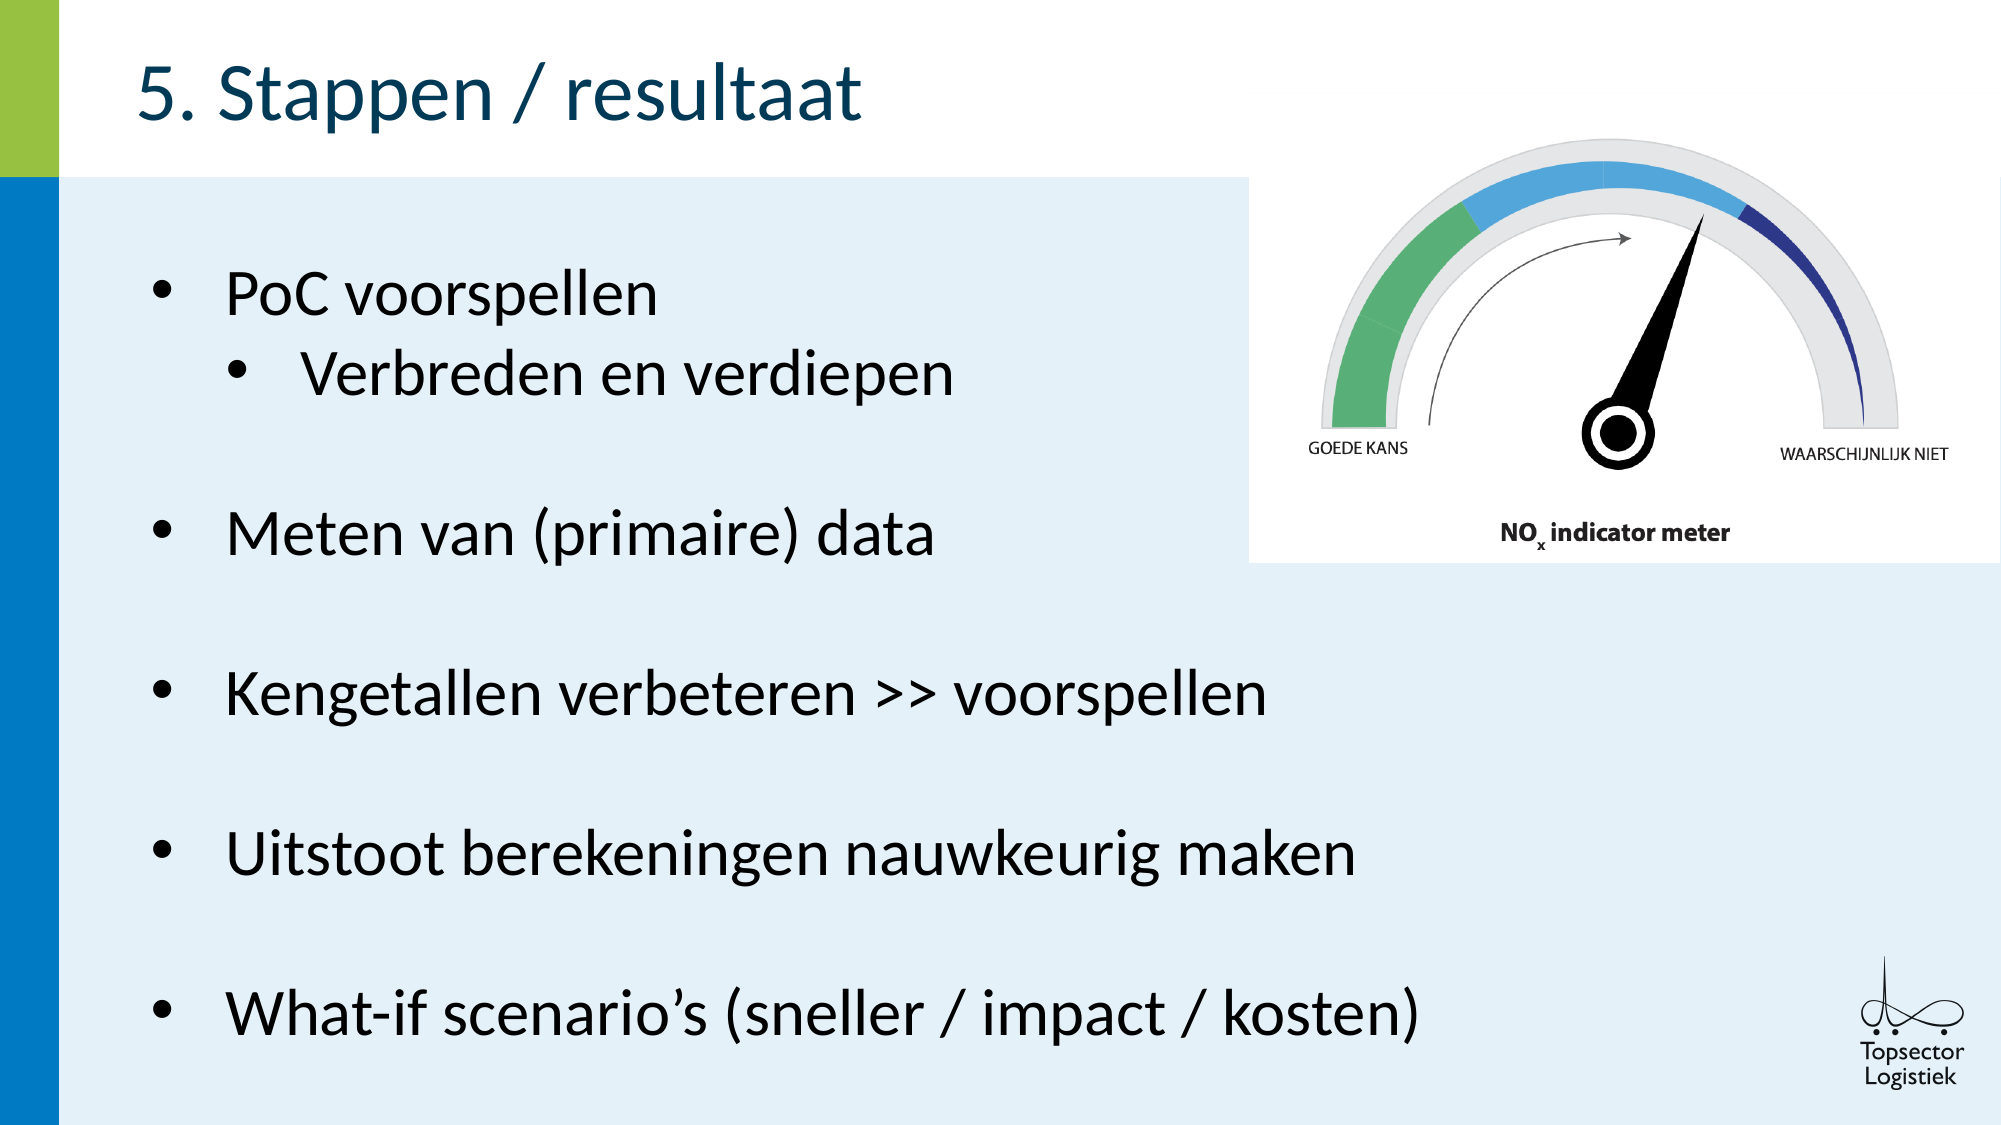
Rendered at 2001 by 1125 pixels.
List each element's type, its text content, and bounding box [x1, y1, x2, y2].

title 5. Stappen / resultaat [135, 41, 1861, 160]
picture [1249, 78, 2000, 563]
text_box PoC voorspellen Verbreden en verdiepen Meten van (primaire) data Kengetallen verbeteren >> voorspellen Uitstoot berekeningen nauwkeurig maken What-if scenario’s (sneller / impact / kosten) [135, 241, 1875, 1125]
